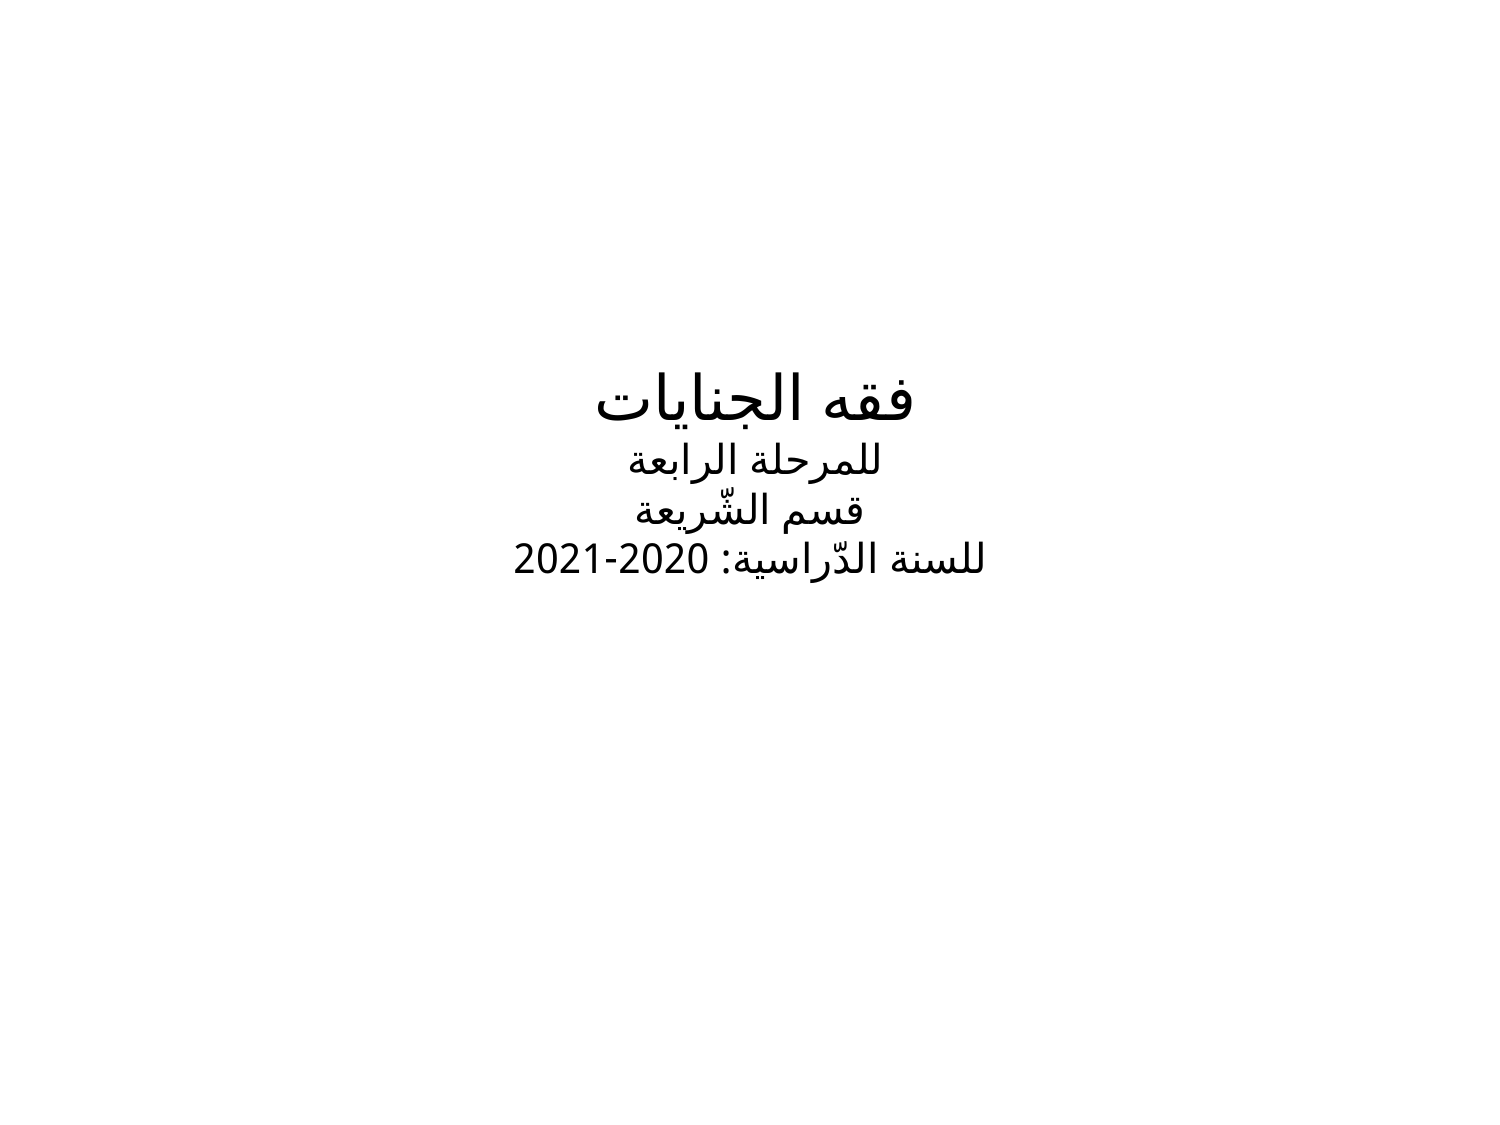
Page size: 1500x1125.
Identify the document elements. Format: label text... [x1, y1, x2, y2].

title فقه الجنايات للمرحلة الرابعة قسم الشّريعة للسنة الدّراسية: 2020-2021 [112, 349, 1388, 591]
